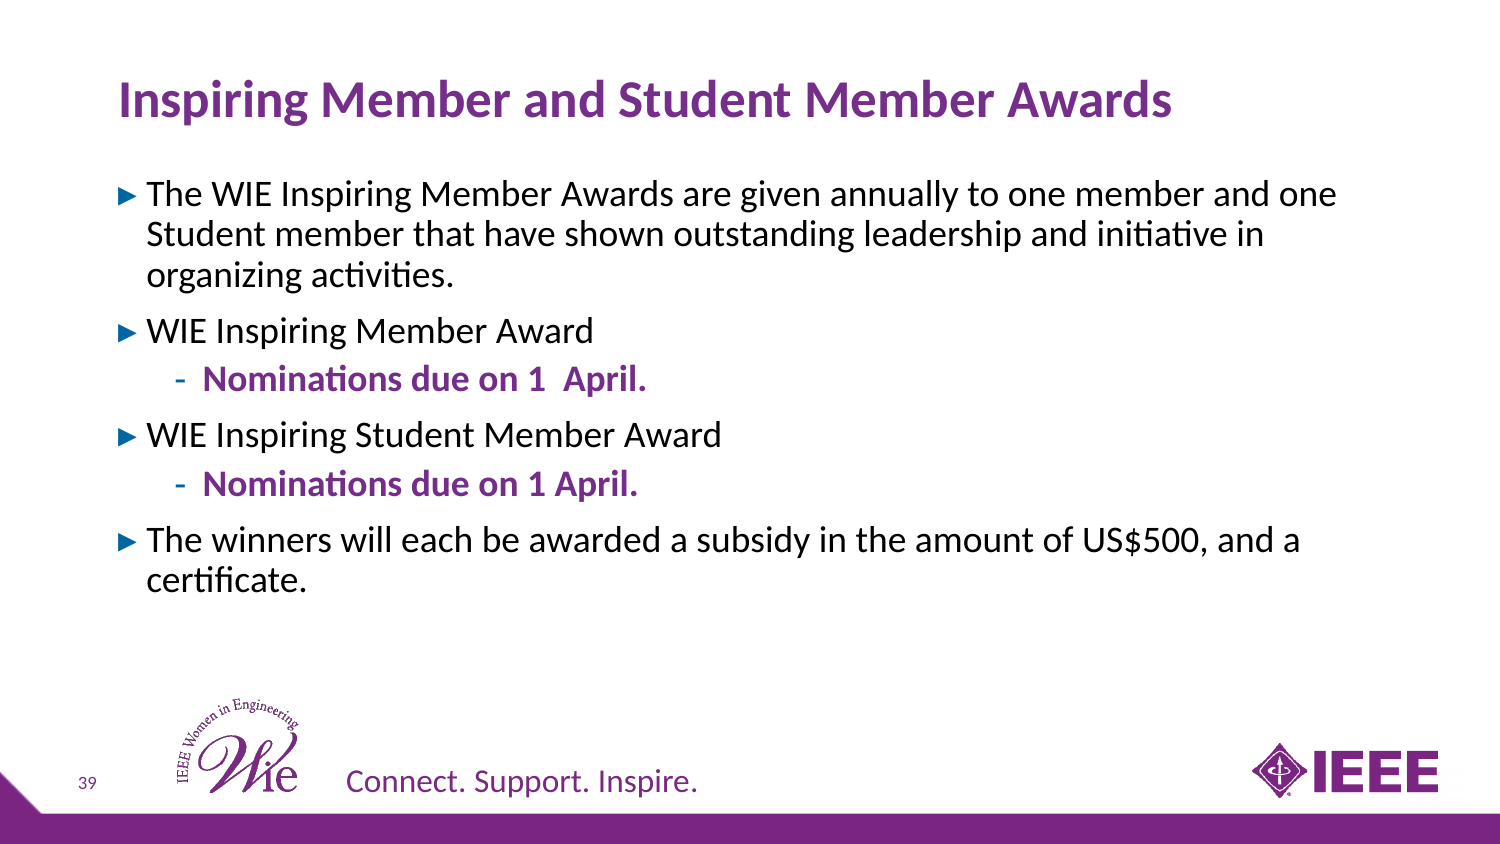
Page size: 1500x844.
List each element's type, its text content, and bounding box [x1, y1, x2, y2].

list The WIE Inspiring Member Awards are given annually to one member and one Student member that have shown outstanding leadership and initiative in organizing activities. WIE Inspiring Member Award Nominations due on 1 April. WIE Inspiring Student Member Award Nominations due on 1 April. The winners will each be awarded a subsidy in the amount of US$500, and a certificate. [103, 166, 1397, 756]
picture [0, 731, 1500, 844]
title Inspiring Member and Student Member Awards [103, 68, 1397, 137]
